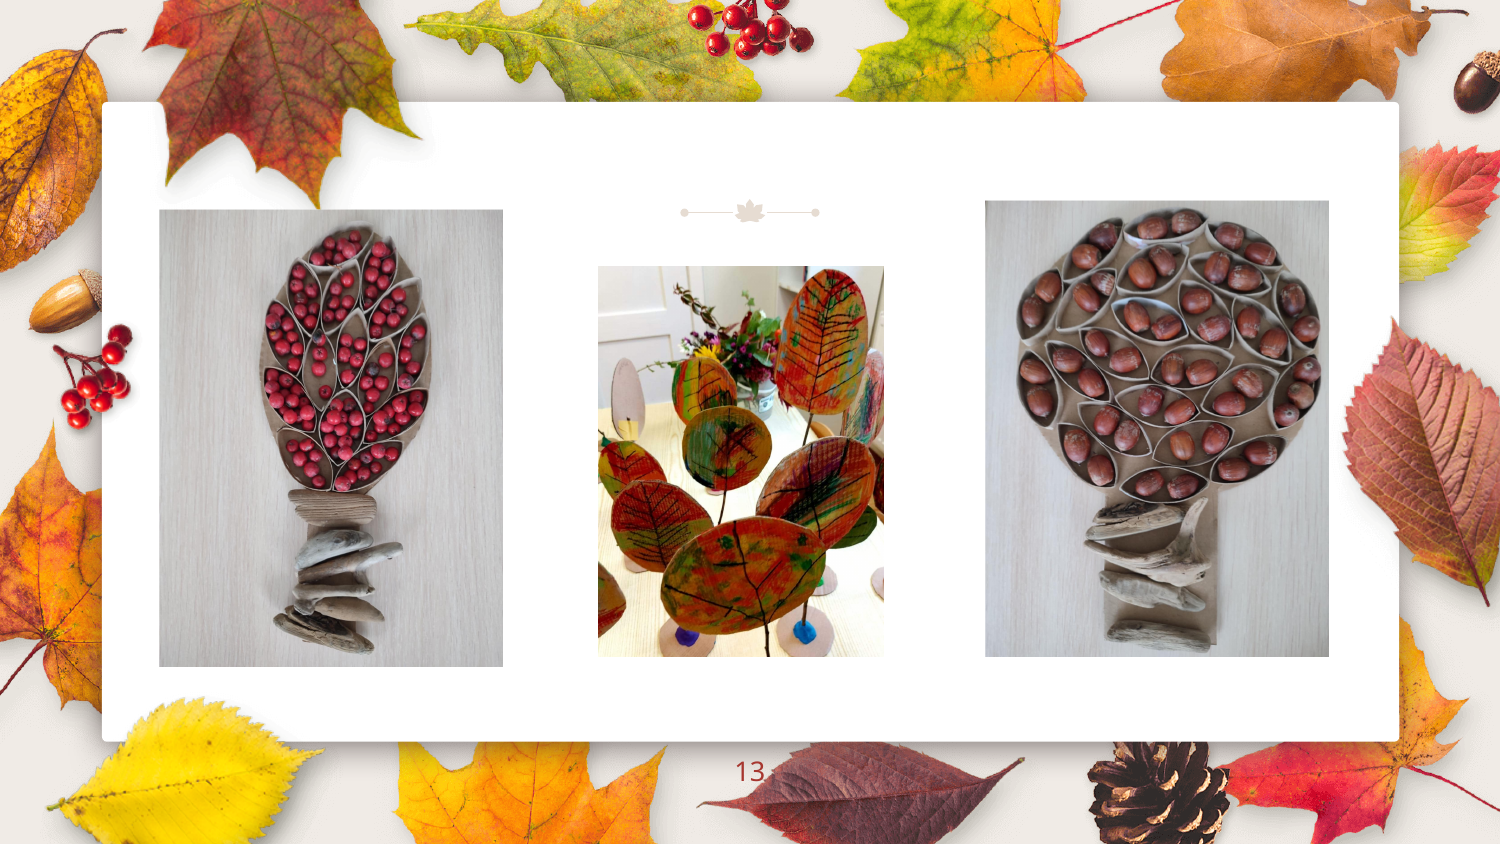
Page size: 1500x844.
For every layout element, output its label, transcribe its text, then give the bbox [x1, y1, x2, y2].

slide_number 13 [705, 742, 795, 803]
picture [0, 0, 1500, 844]
